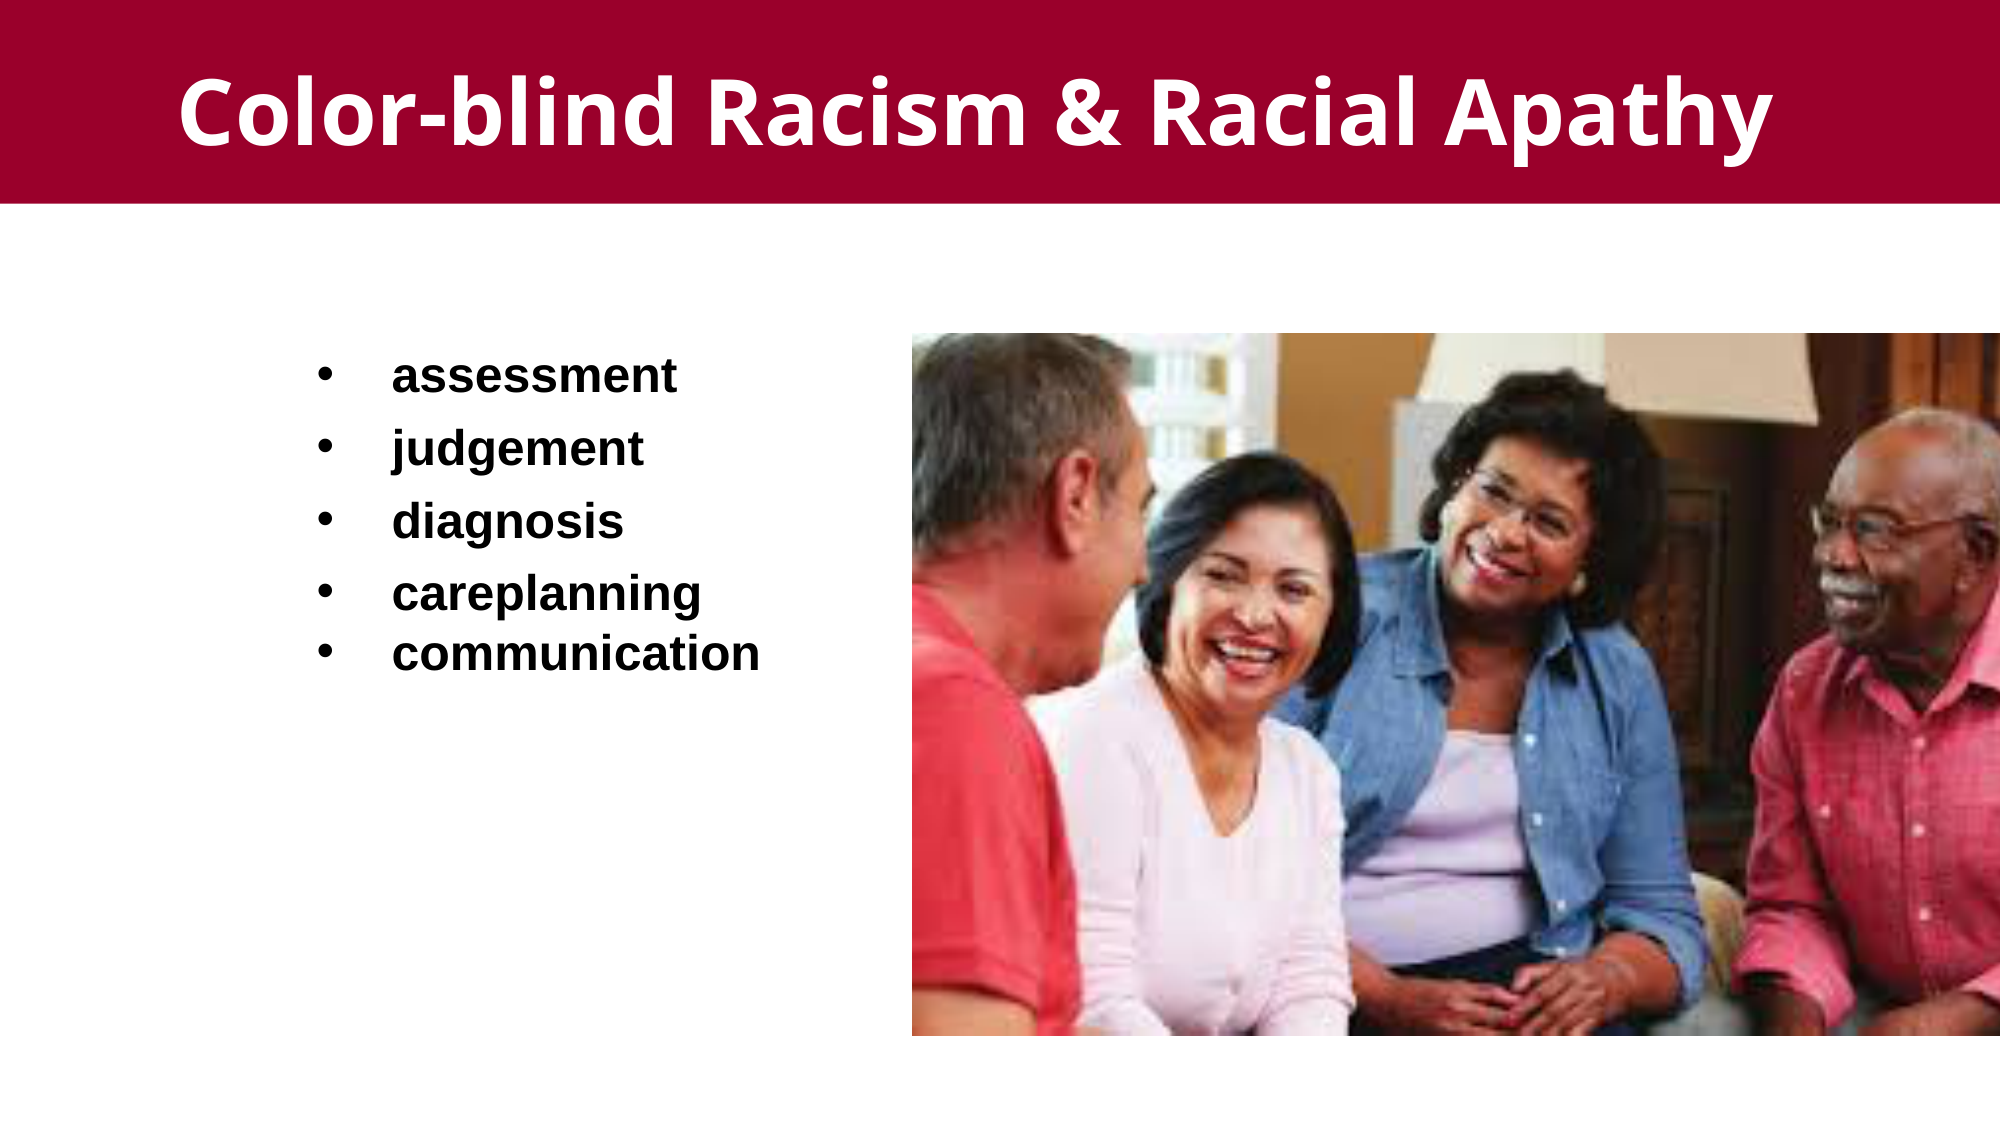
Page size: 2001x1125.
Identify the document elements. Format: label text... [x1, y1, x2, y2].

picture [912, 333, 2000, 1036]
text_box assessment judgement diagnosis careplanning communication [301, 335, 825, 688]
text_box Color-blind Racism & Racial Apathy [0, 31, 2000, 198]
